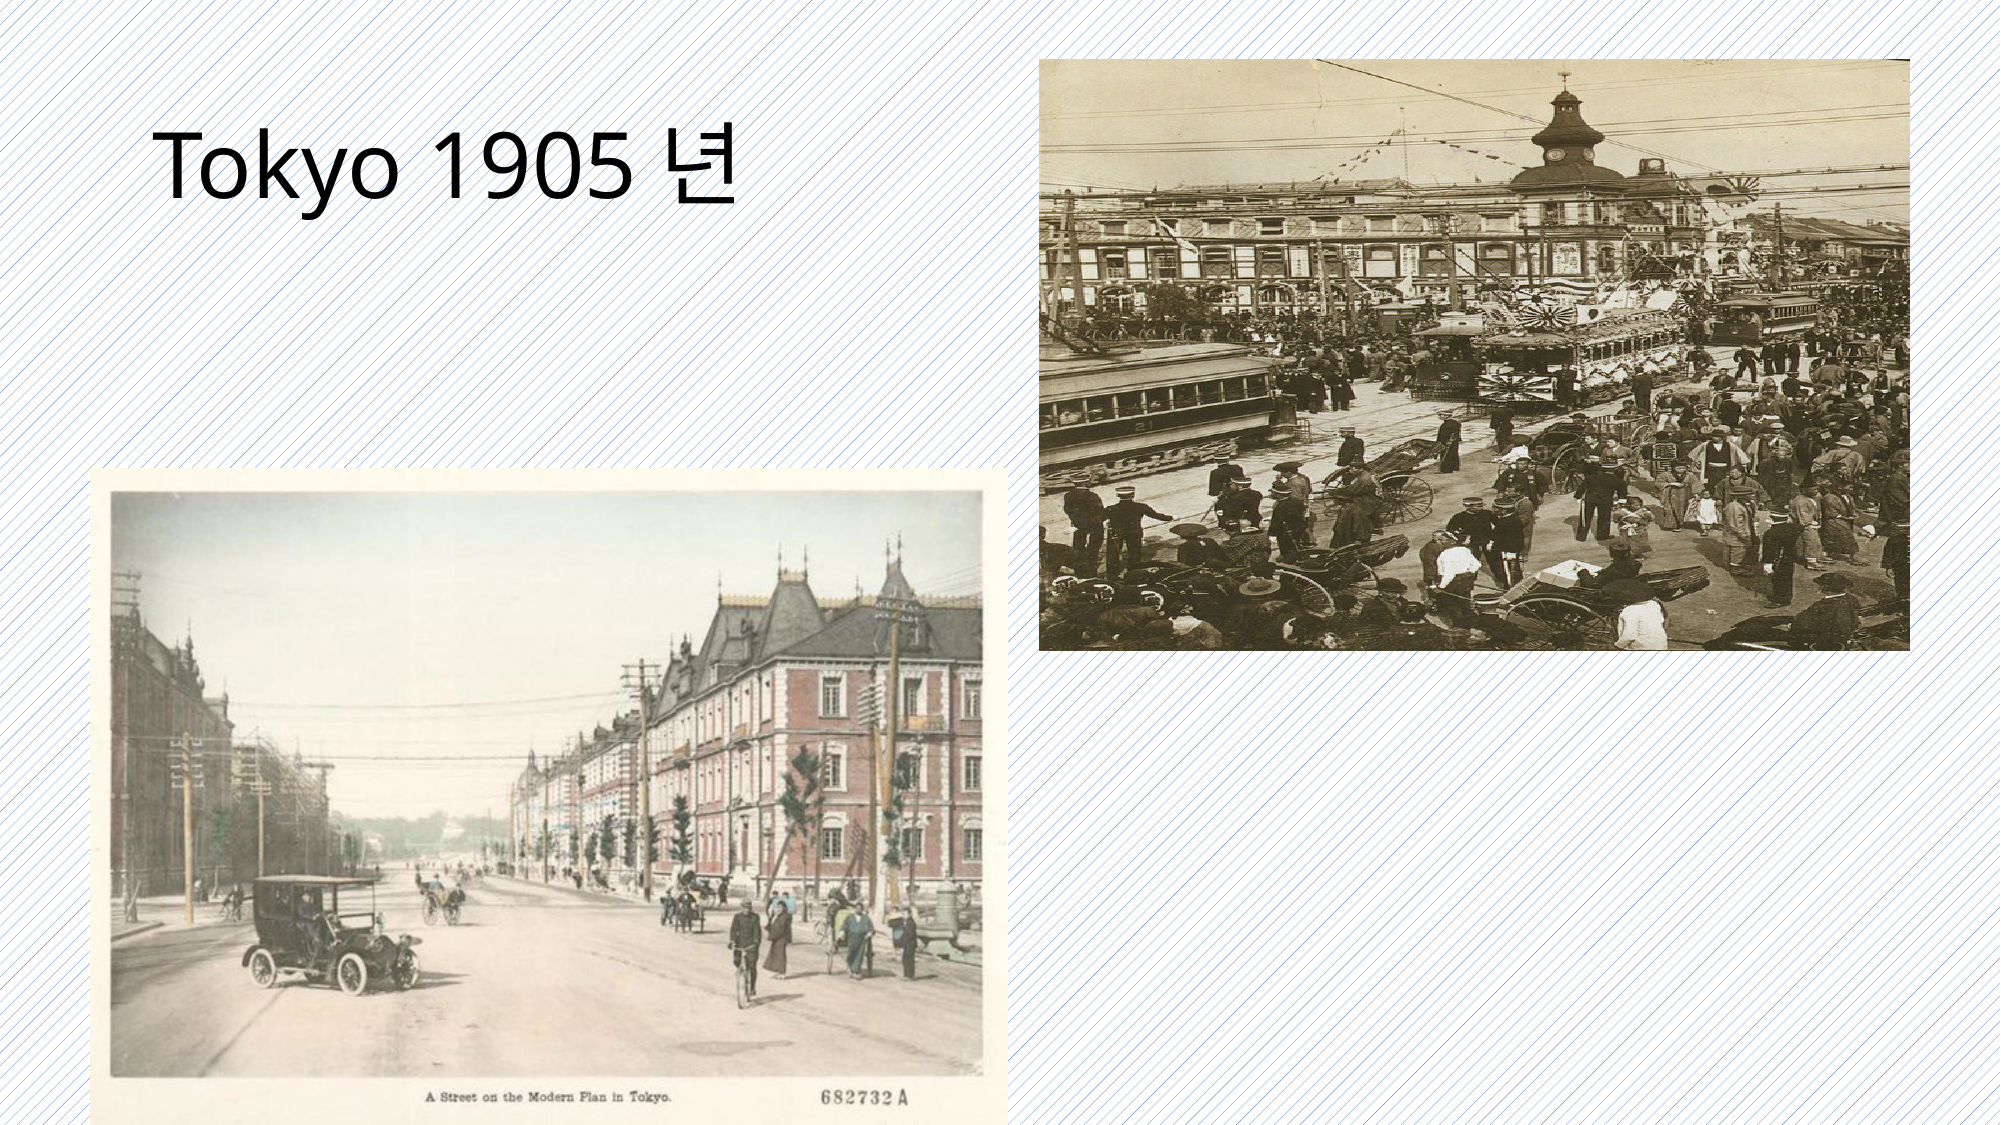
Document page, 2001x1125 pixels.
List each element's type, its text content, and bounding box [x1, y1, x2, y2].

picture [90, 468, 1008, 1125]
title Tokyo 1905년 [137, 59, 1039, 278]
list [1039, 59, 1910, 651]
